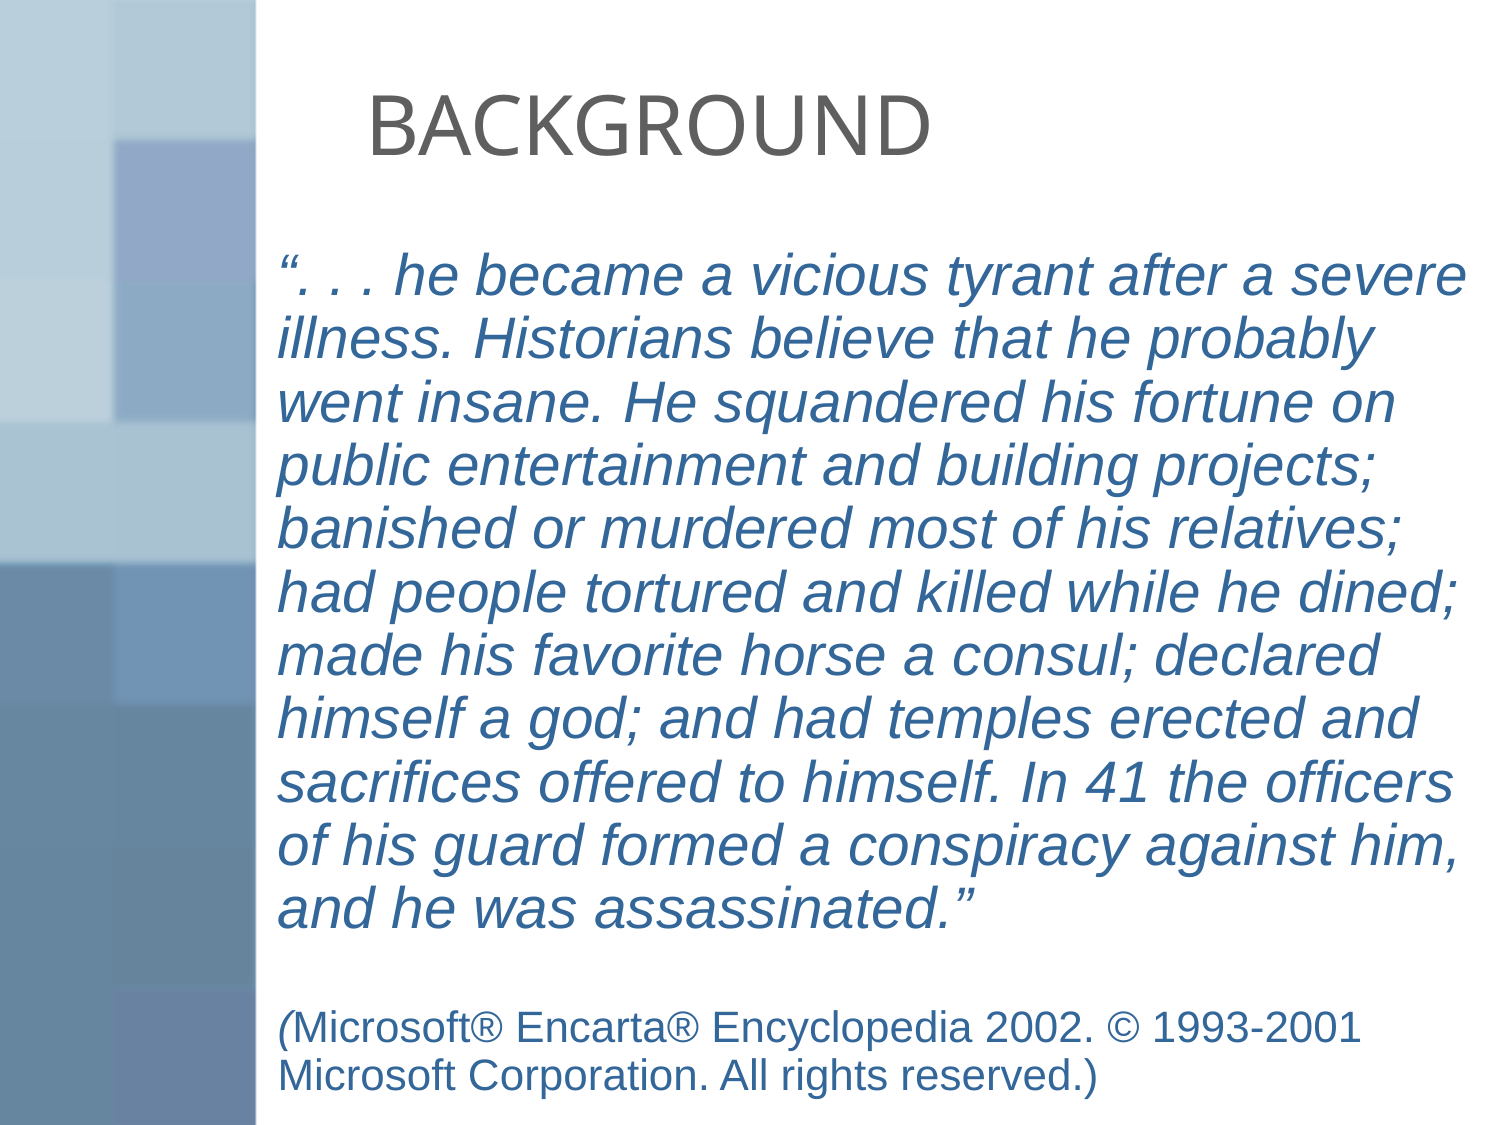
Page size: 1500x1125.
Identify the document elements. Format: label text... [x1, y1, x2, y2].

list “. . . he became a vicious tyrant after a severe illness. Historians believe that he probably went insane. He squandered his fortune on public entertainment and building projects; banished or murdered most of his relatives; had people tortured and killed while he dined; made his favorite horse a consul; declared himself a god; and had temples erected and sacrifices offered to himself. In 41 the officers of his guard formed a conspiracy against him, and he was assassinated.” (Microsoft® Encarta® Encyclopedia 2002. © 1993-2001 Microsoft Corporation. All rights reserved.) [262, 237, 1500, 1125]
title BACKGROUND [350, 12, 1400, 237]
picture [0, 0, 1500, 1125]
